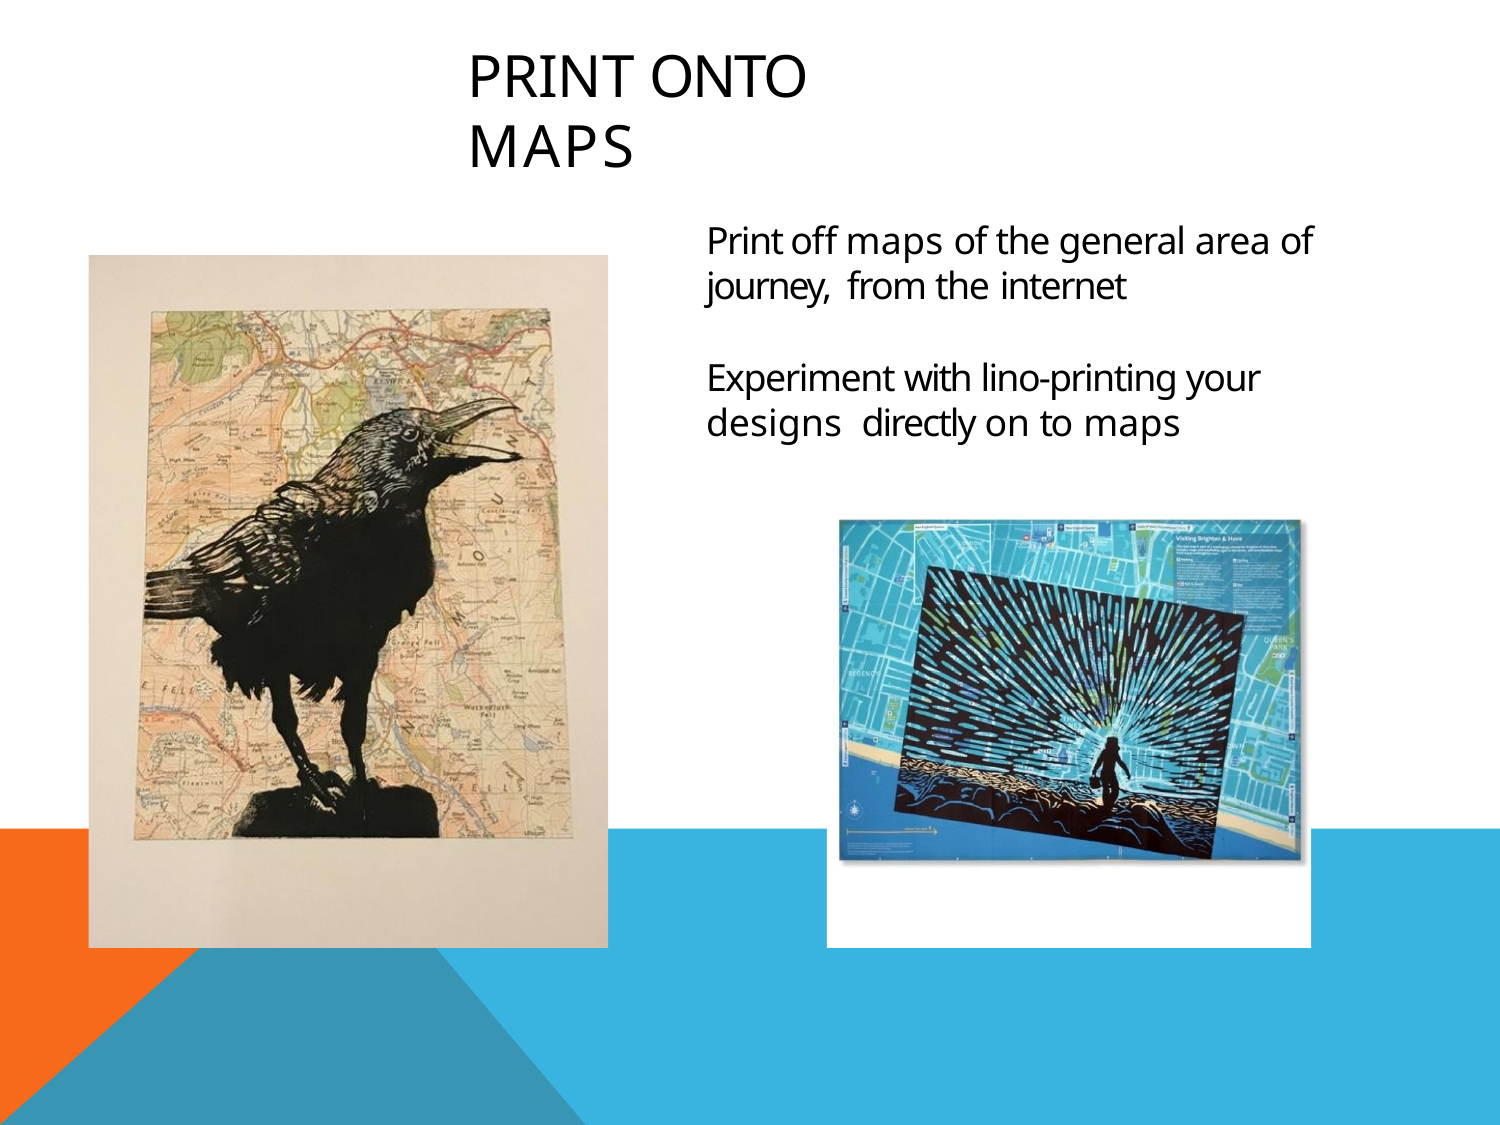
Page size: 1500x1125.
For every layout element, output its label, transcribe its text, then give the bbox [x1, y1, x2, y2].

text_box Print off maps of the general area of journey, from the internet Experiment with lino-printing your designs directly on to maps [703, 214, 1423, 444]
text_box [826, 463, 1312, 948]
text_box [88, 255, 609, 948]
title PRINT ONTO MAPS [464, 37, 943, 228]
